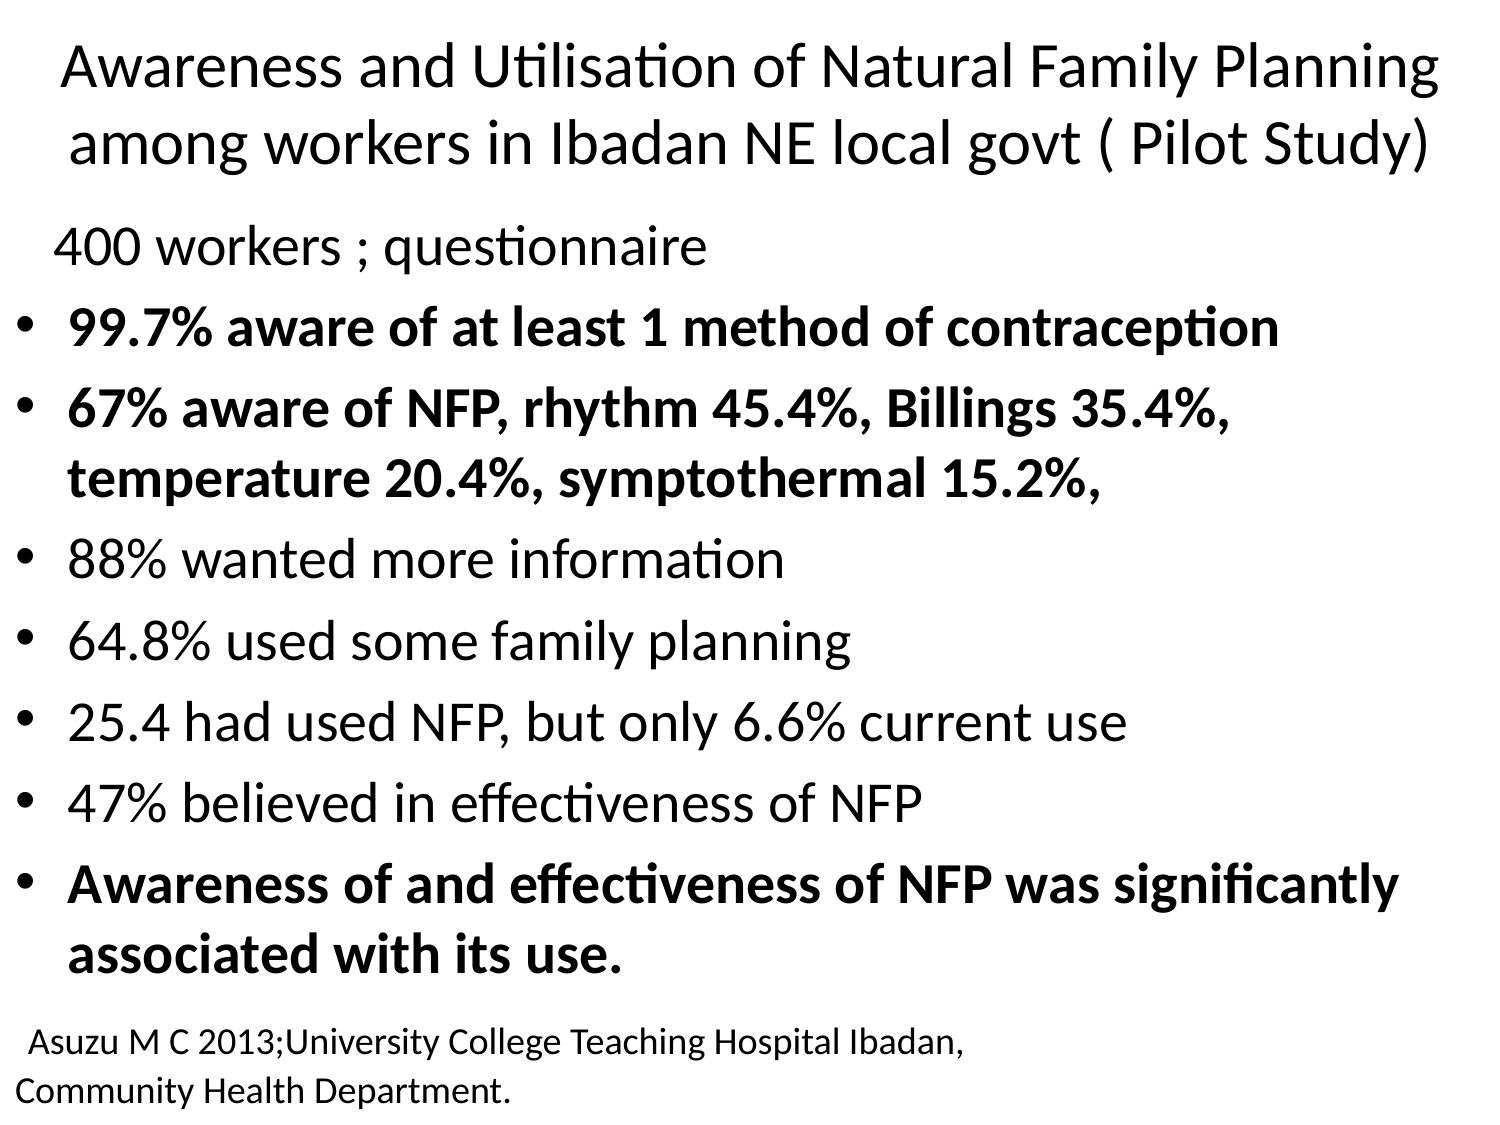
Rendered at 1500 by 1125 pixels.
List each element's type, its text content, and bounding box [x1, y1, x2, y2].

list 400 workers ; questionnaire 99.7% aware of at least 1 method of contraception 67% aware of NFP, rhythm 45.4%, Billings 35.4%, temperature 20.4%, symptothermal 15.2%, 88% wanted more information 64.8% used some family planning 25.4 had used NFP, but only 6.6% current use 47% believed in effectiveness of NFP Awareness of and effectiveness of NFP was significantly associated with its use. Asuzu M C 2013;University College Teaching Hospital Ibadan, Community Health Department. [0, 200, 1500, 1125]
title Awareness and Utilisation of Natural Family Planning among workers in Ibadan NE local govt ( Pilot Study) [0, 0, 1500, 200]
